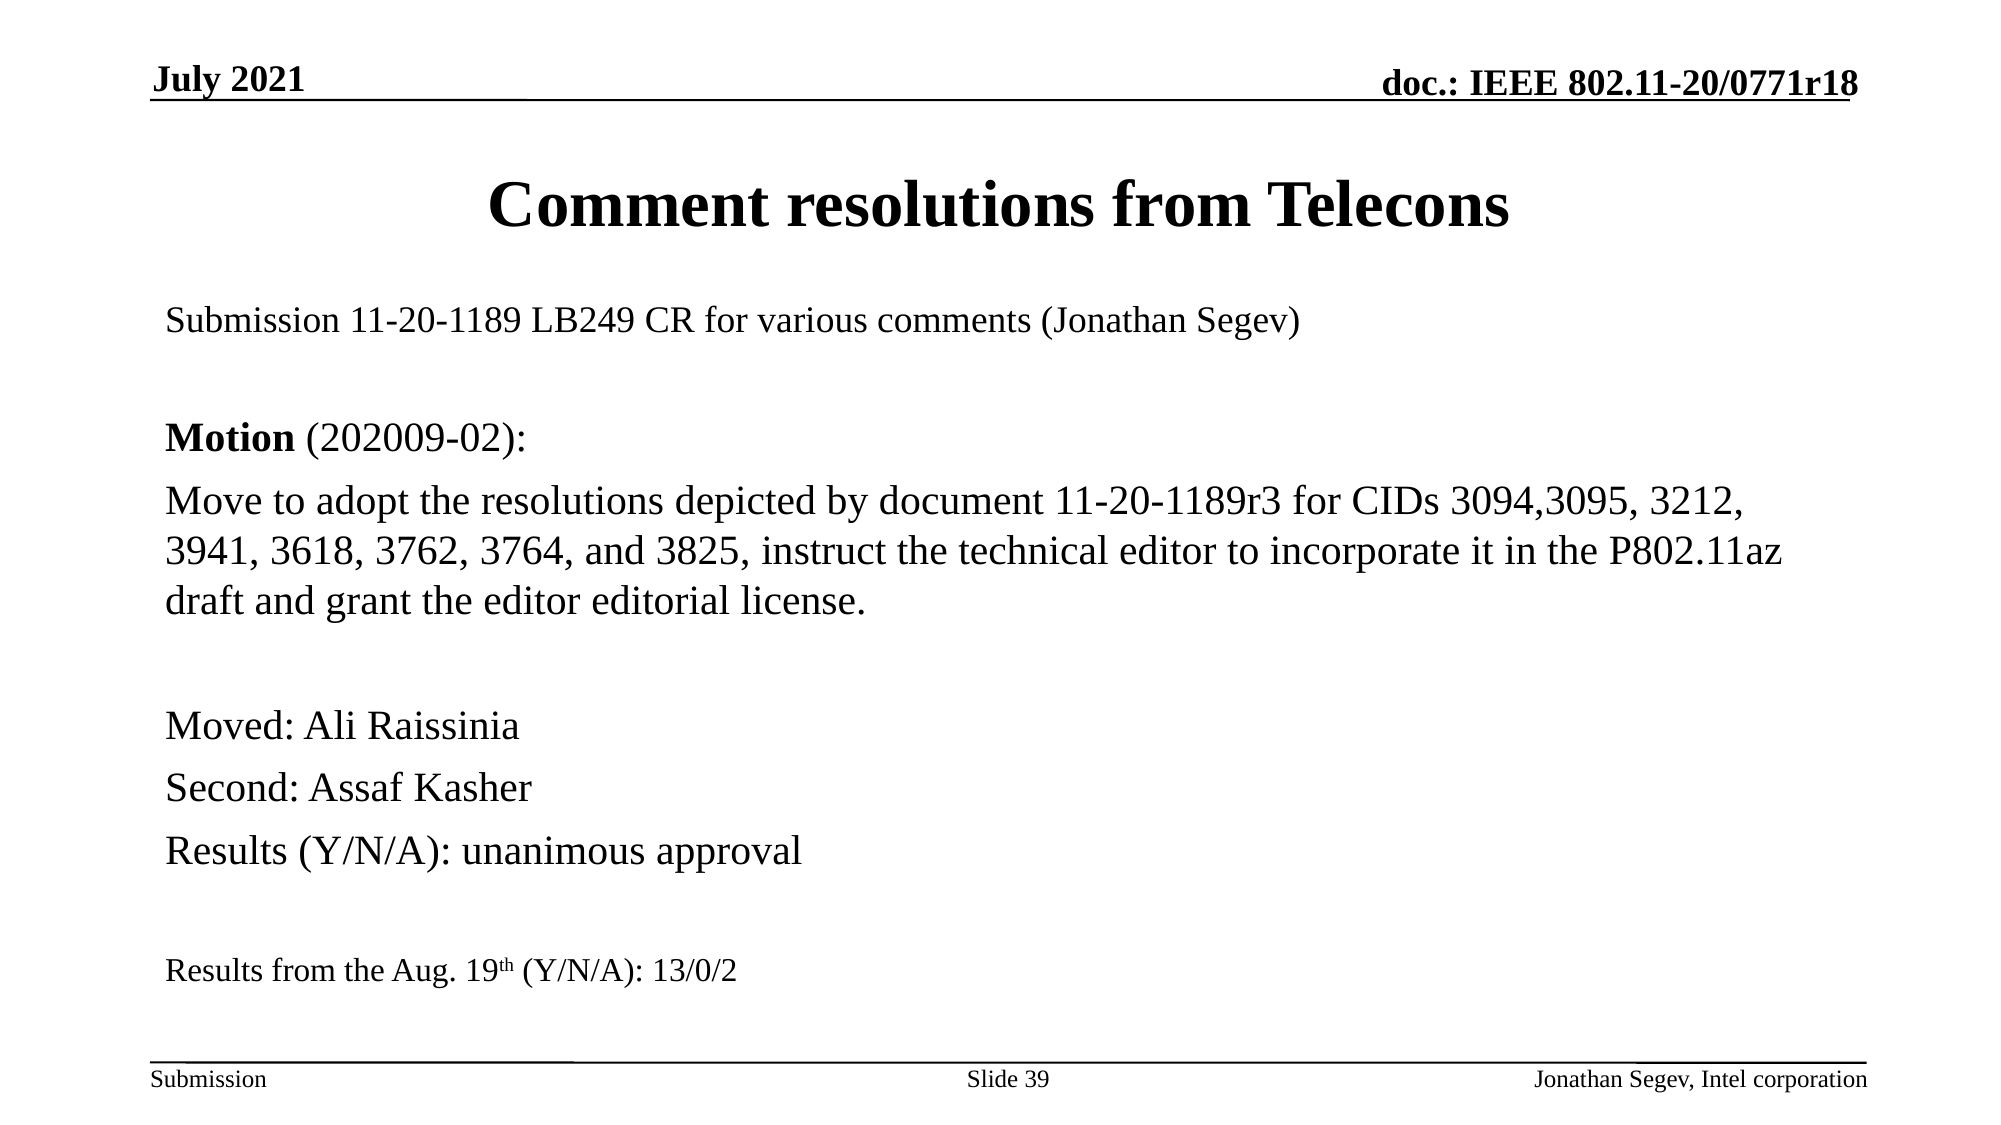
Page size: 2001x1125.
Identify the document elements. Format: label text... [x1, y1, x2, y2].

list Submission 11-20-1189 LB249 CR for various comments (Jonathan Segev) Motion (202009-02): Move to adopt the resolutions depicted by document 11-20-1189r3 for CIDs 3094,3095, 3212, 3941, 3618, 3762, 3764, and 3825, instruct the technical editor to incorporate it in the P802.11az draft and grant the editor editorial license. Moved: Ali Raissinia Second: Assaf Kasher Results (Y/N/A): unanimous approval Results from the Aug. 19th (Y/N/A): 13/0/2 [149, 286, 1850, 1000]
title Comment resolutions from Telecons [149, 112, 1850, 286]
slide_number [152, 54, 563, 100]
slide_number Slide 39 [950, 1061, 1067, 1123]
footer Jonathan Segev, Intel corporation [1171, 1061, 1869, 1093]
